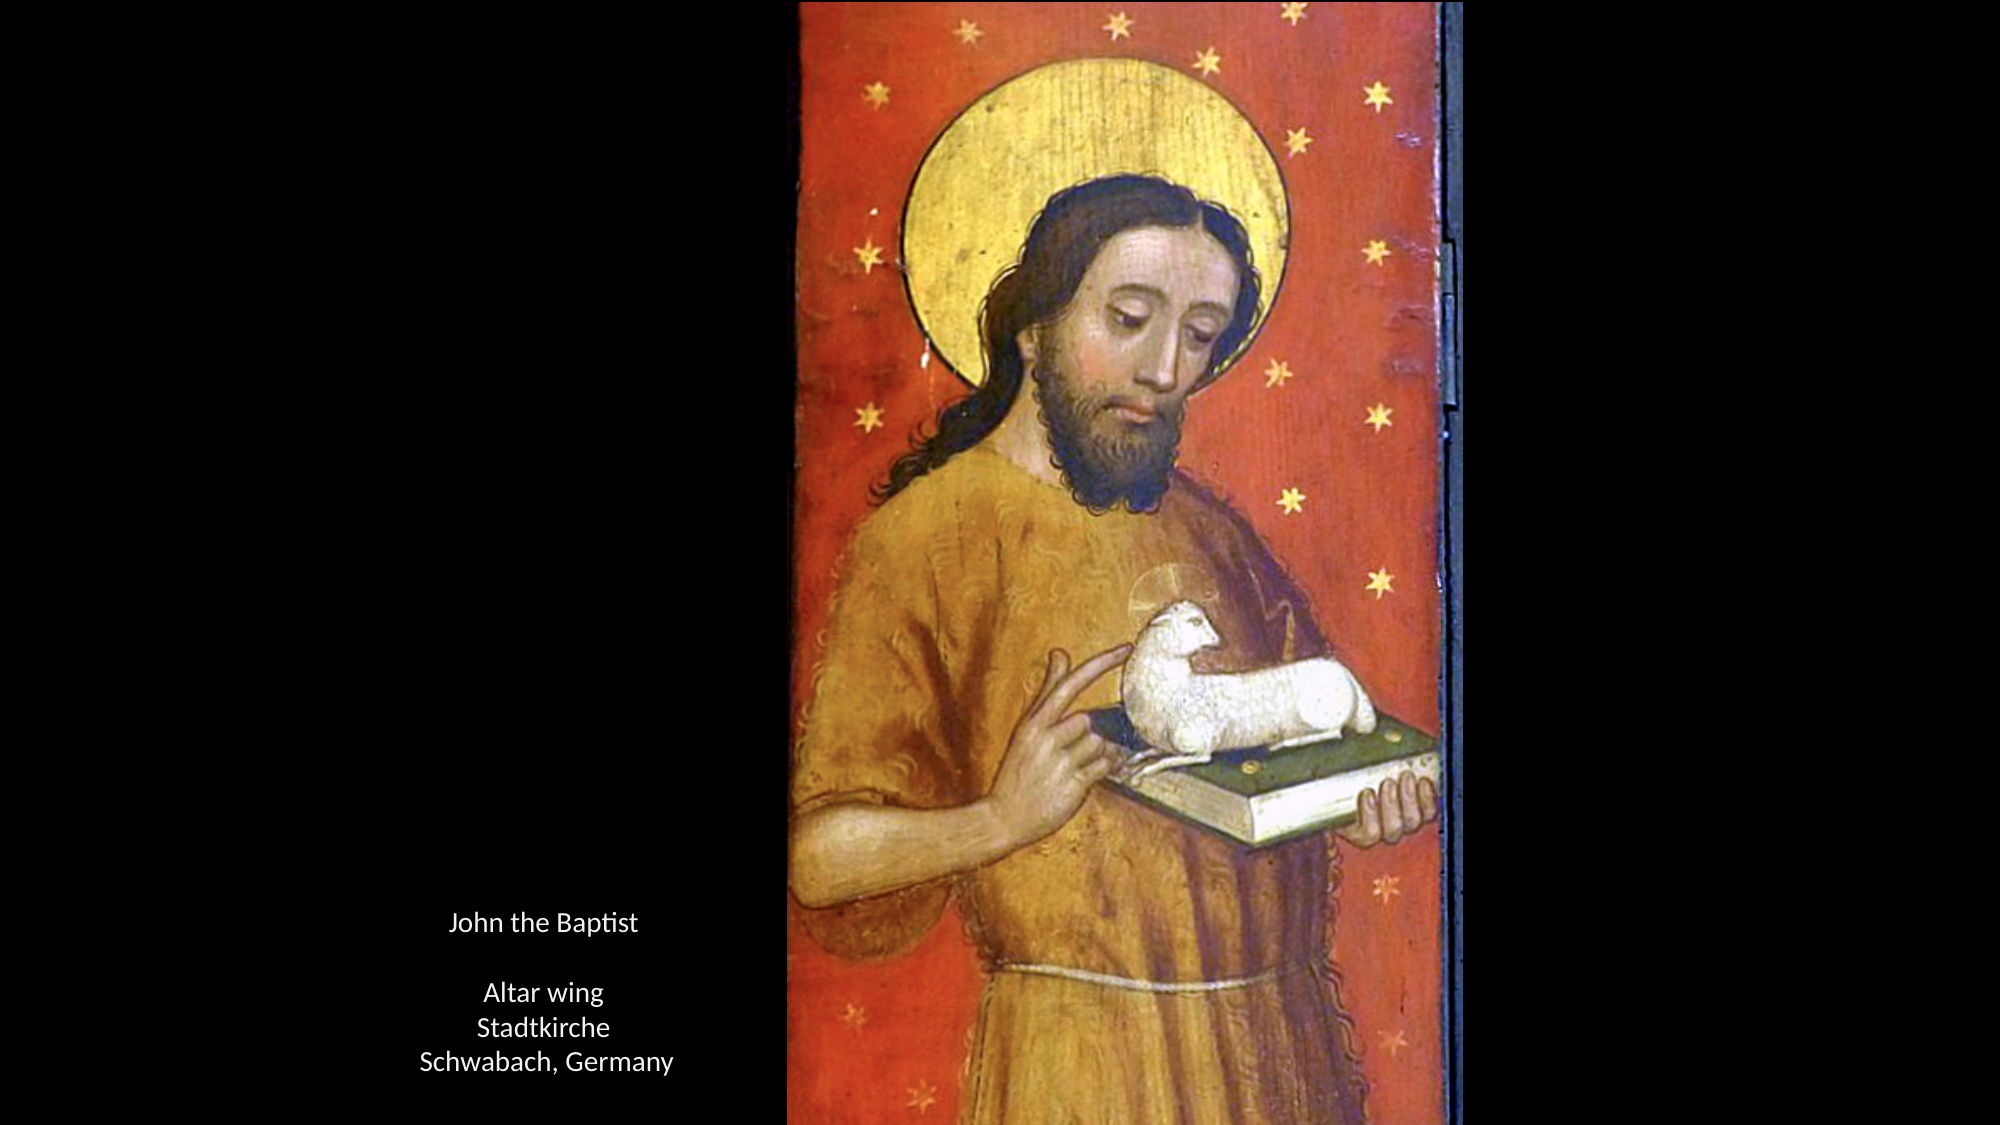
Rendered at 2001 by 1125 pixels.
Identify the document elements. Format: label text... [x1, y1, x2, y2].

text_box John the Baptist Altar wing Stadtkirche Schwabach, Germany [324, 895, 763, 1086]
picture [787, 1, 1463, 1125]
